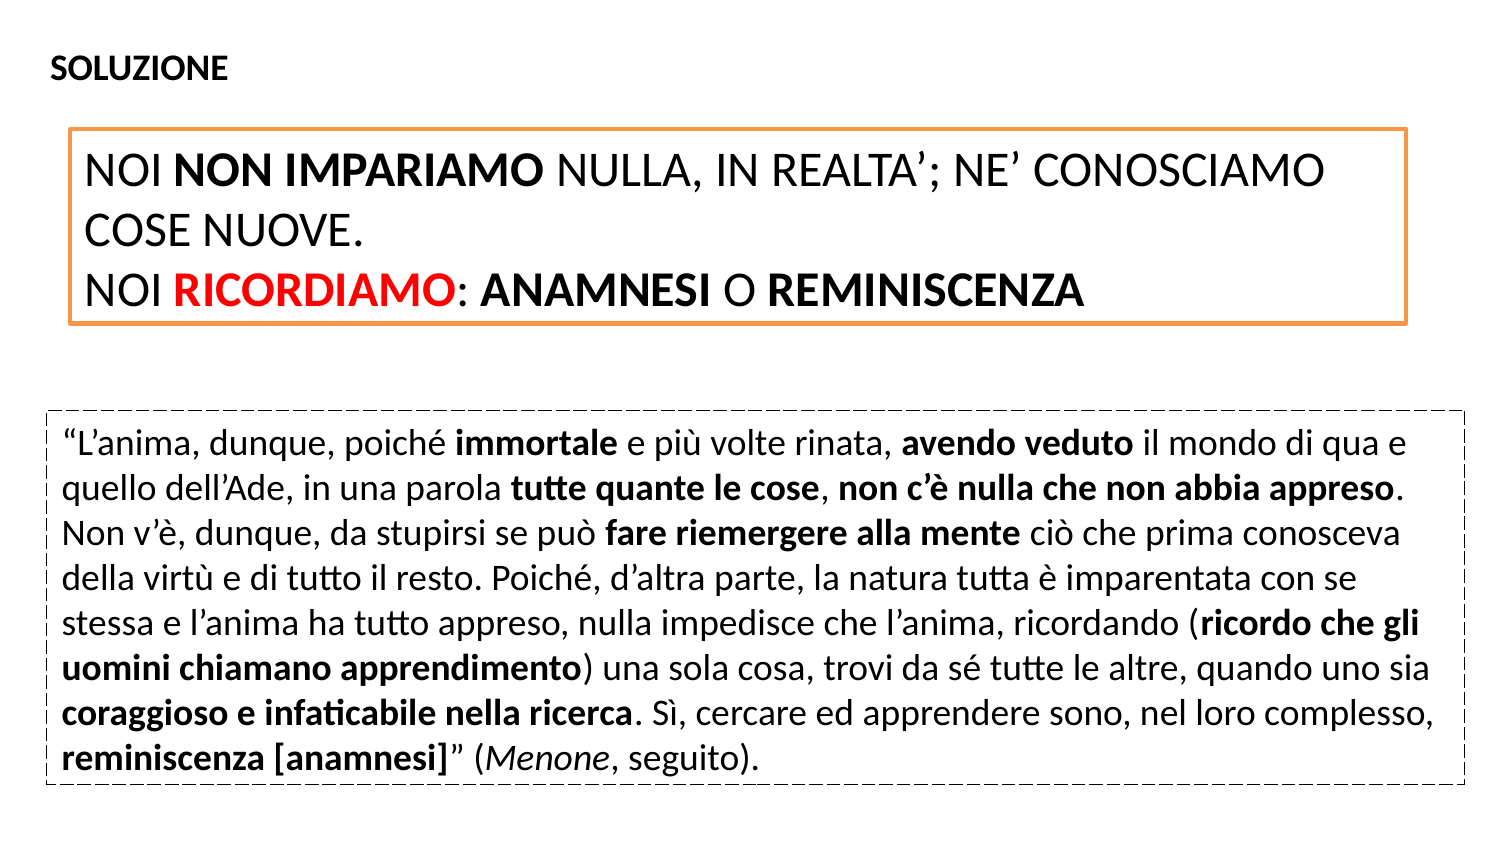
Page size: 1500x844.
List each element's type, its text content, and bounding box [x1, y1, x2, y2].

text_box NOI NON IMPARIAMO NULLA, IN REALTA’; NE’ CONOSCIAMO COSE NUOVE. NOI RICORDIAMO: ANAMNESI O REMINISCENZA [68, 127, 1408, 326]
text_box SOLUZIONE [35, 35, 1454, 95]
text_box “L’anima, dunque, poiché immortale e più volte rinata, avendo veduto il mondo di qua e quello dell’Ade, in una parola tutte quante le cose, non c’è nulla che non abbia appreso. Non v’è, dunque, da stupirsi se può fare riemergere alla mente ciò che prima conosceva della virtù e di tutto il resto. Poiché, d’altra parte, la natura tutta è imparentata con se stessa e l’anima ha tutto appreso, nulla impedisce che l’anima, ricordando (ricordo che gli uomini chiamano apprendimento) una sola cosa, trovi da sé tutte le altre, quando uno sia coraggioso e infaticabile nella ricerca. Sì, cercare ed apprendere sono, nel loro complesso, reminiscenza [anamnesi]” (Menone, seguito). [46, 410, 1465, 785]
